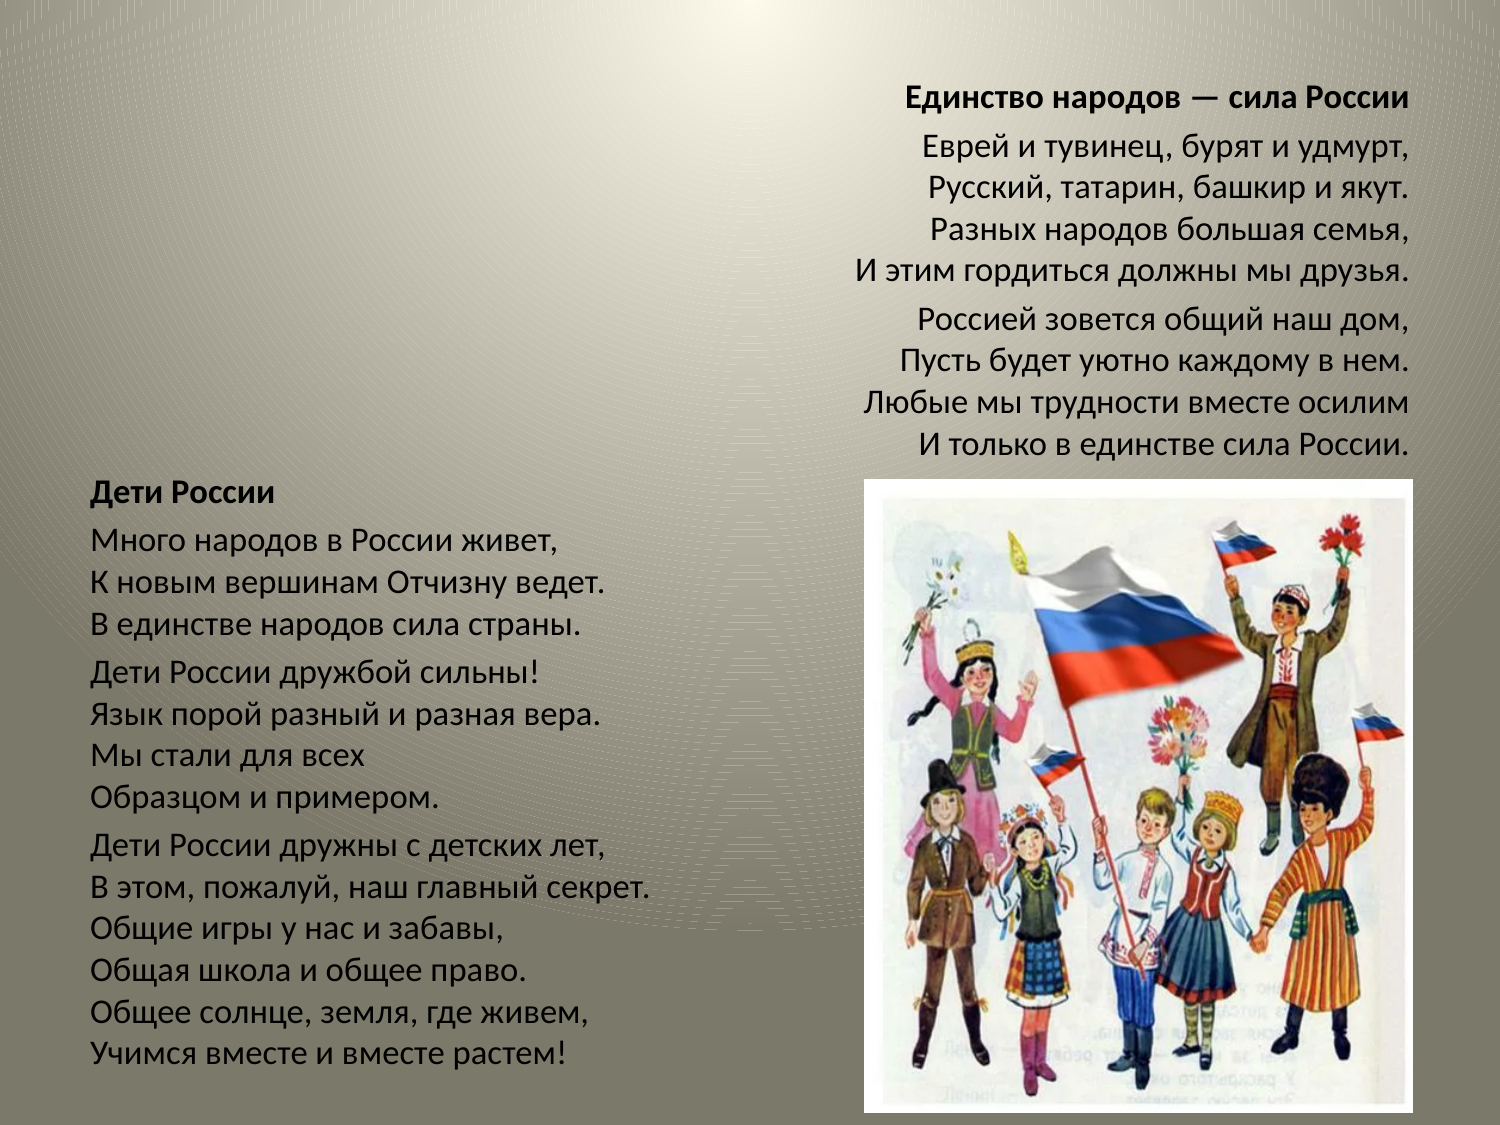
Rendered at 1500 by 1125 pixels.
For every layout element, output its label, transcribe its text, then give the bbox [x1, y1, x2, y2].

picture [864, 479, 1413, 1114]
list Единство народов — сила России Еврей и тувинец, бурят и удмурт, Русский, татарин, башкир и якут. Разных народов большая семья, И этим гордиться должны мы друзья. Россией зовется общий наш дом, Пусть будет уютно каждому в нем. Любые мы трудности вместе осилим И только в единстве сила России. Дети России Много народов в России живет, К новым вершинам Отчизну ведет. В единстве народов сила страны. Дети России дружбой сильны! Язык порой разный и разная вера. Мы стали для всех Образцом и примером. Дети России дружны с детских лет, В этом, пожалуй, наш главный секрет. Общие игры у нас и забавы, Общая школа и общее право. Общее солнце, земля, где живем, Учимся вместе и вместе растем! [75, 66, 1425, 1083]
